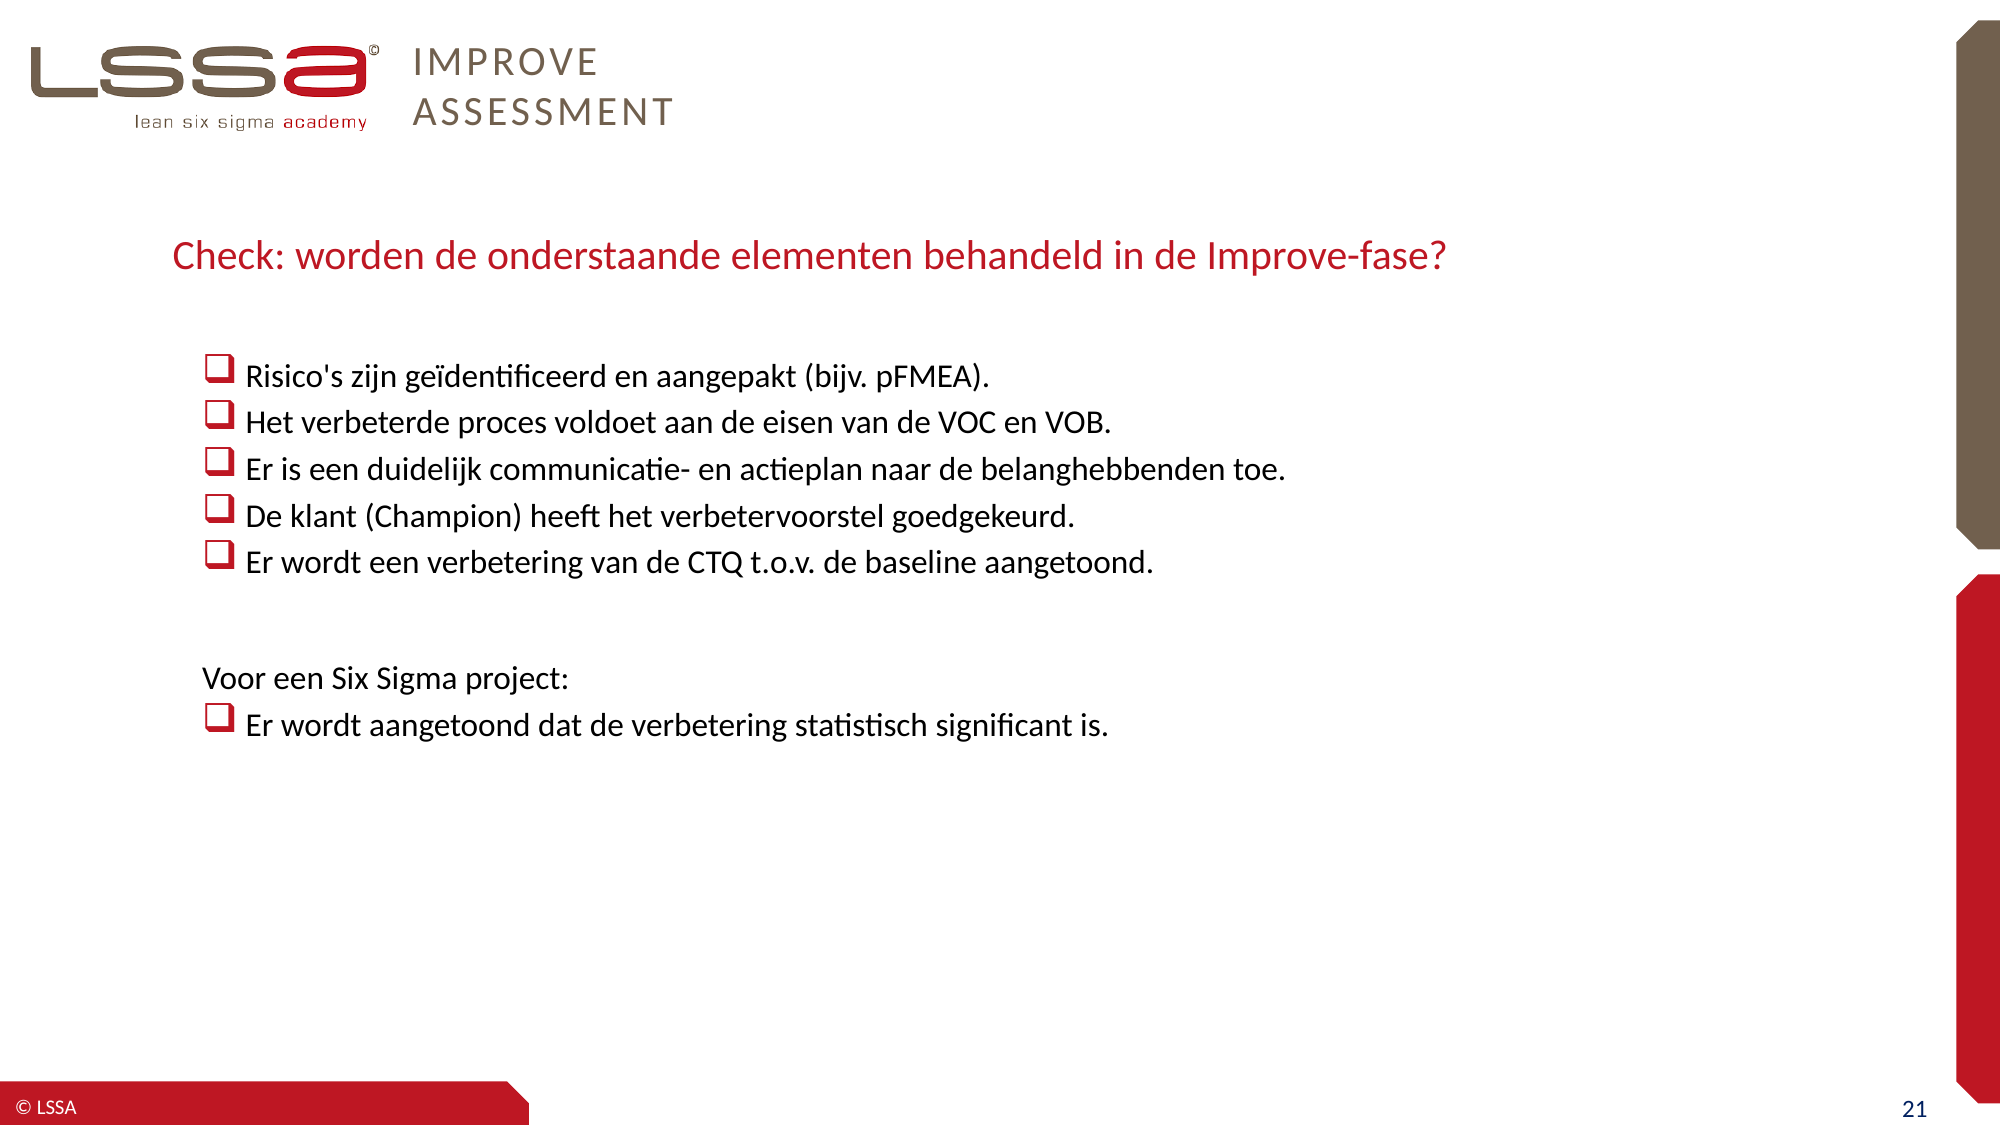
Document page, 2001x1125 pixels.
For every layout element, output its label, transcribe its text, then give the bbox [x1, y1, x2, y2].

picture [31, 42, 380, 131]
title Improve Assessment [397, 34, 1891, 134]
list Check: worden de onderstaande elementen behandeld in de Improve-fase? Risico's zijn geïdentificeerd en aangepakt (bijv. pFMEA). Het verbeterde proces voldoet aan de eisen van de VOC en VOB. Er is een duidelijk communicatie- en actieplan naar de belanghebbenden toe. De klant (Champion) heeft het verbetervoorstel goedgekeurd. Er wordt een verbetering van de CTQ t.o.v. de baseline aangetoond. Voor een Six Sigma project: Er wordt aangetoond dat de verbetering statistisch significant is. [157, 220, 1890, 1049]
